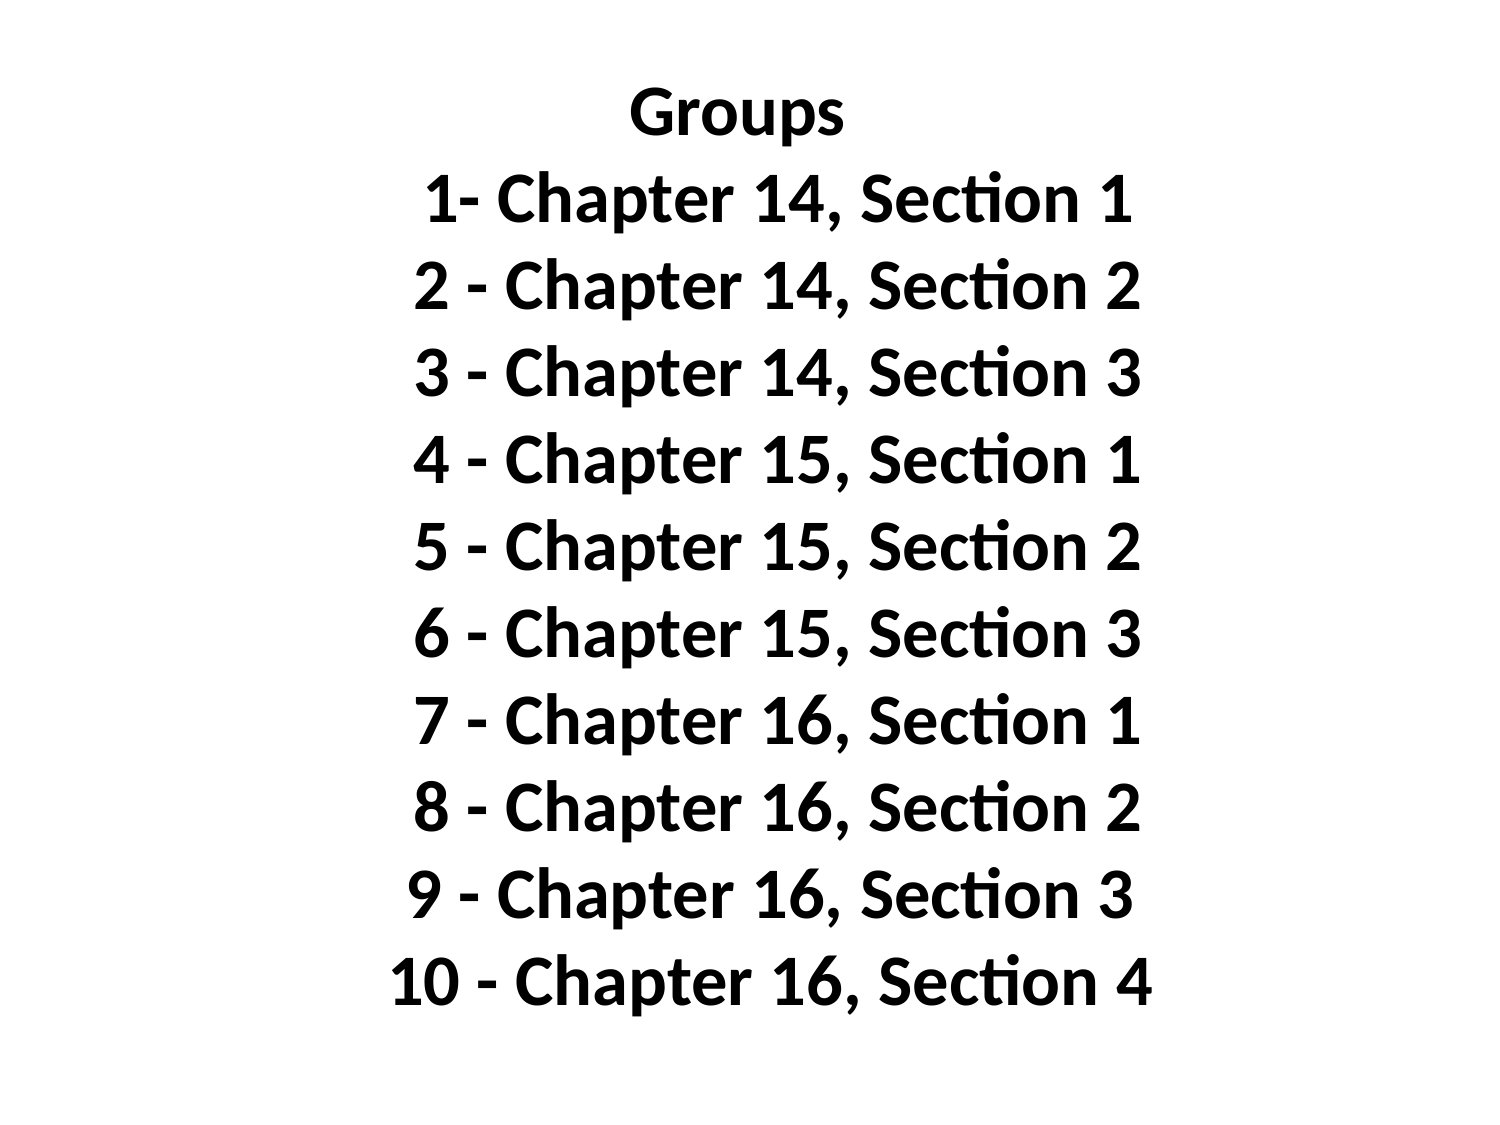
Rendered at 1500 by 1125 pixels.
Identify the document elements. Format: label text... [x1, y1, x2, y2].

title Groups 1- Chapter 14, Section 1 2 - Chapter 14, Section 2 3 - Chapter 14, Section 3 4 - Chapter 15, Section 1 5 - Chapter 15, Section 2 6 - Chapter 15, Section 3 7 - Chapter 16, Section 1 8 - Chapter 16, Section 2 9 - Chapter 16, Section 3 10 - Chapter 16, Section 4 [50, 45, 1425, 1125]
